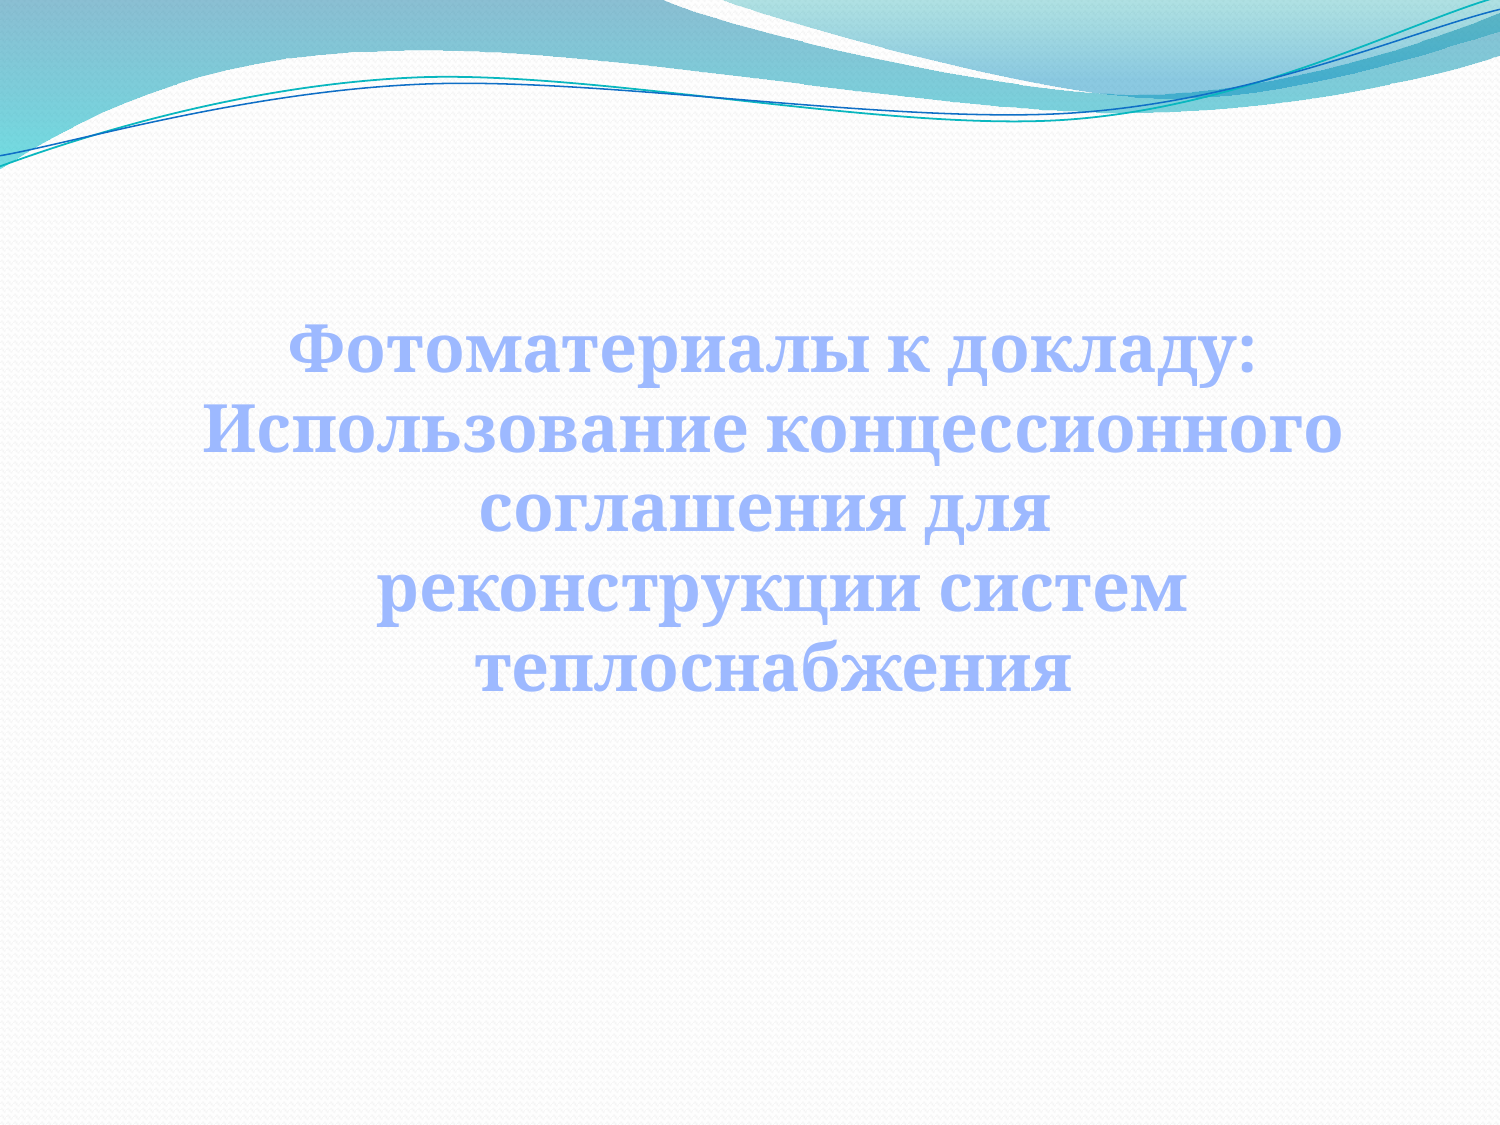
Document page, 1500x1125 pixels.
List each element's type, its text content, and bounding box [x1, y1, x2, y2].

text_box Фотоматериалы к докладу: Использование концессионного соглашения для реконструкции систем теплоснабжения [100, 297, 1447, 713]
